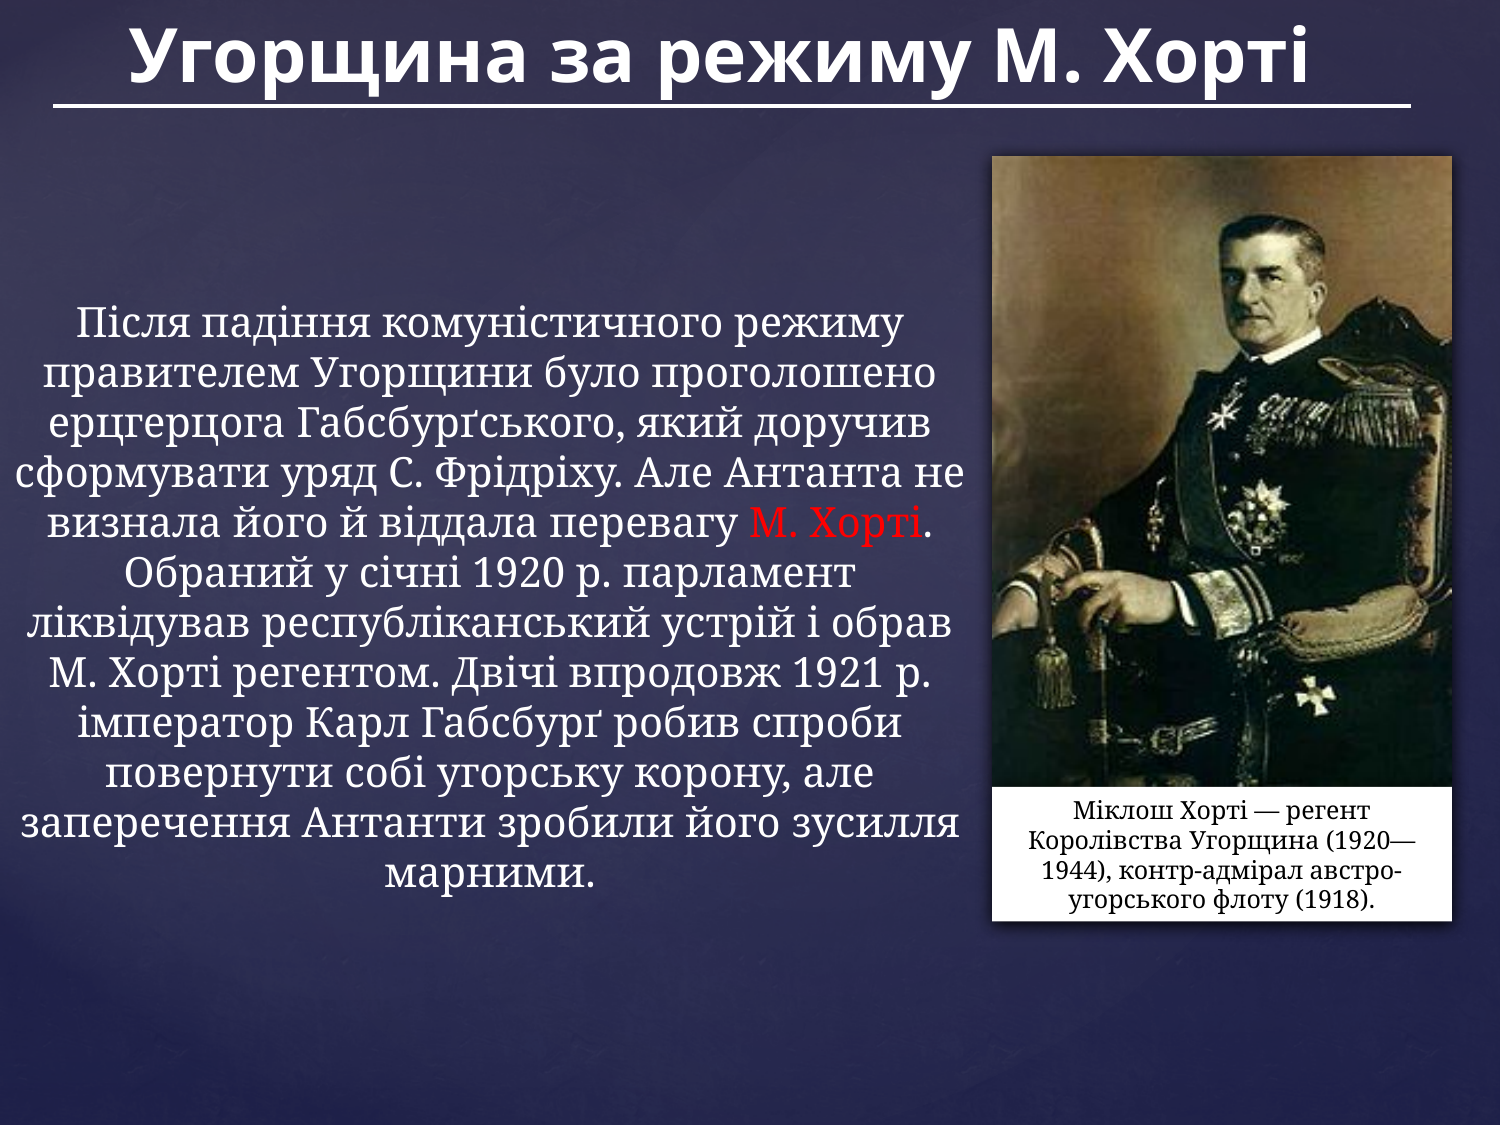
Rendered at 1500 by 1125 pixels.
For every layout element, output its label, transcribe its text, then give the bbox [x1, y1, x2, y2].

picture [991, 155, 1453, 788]
text_box Міклош Хорті — регент Королівства Угорщина (1920—1944), контр-адмірал австро-угорського флоту (1918). [992, 801, 1452, 922]
text_box Після падіння комуністичного режиму правителем Угорщини було проголошено ерцгерцога Габсбурґського, який доручив сформувати уряд С. Фрідріху. Але Антанта не визнала його й віддала перевагу М. Хорті. Обраний у січні 1920 р. парламент ліквідував республіканський устрій і обрав М. Хорті регентом. Двічі впродовж 1921 р. імператор Карл Габсбурґ робив спроби повернути собі угорську корону, але заперечення Антанти зробили його зусилля марними. [0, 288, 978, 904]
text_box Угорщина за режиму М. Хорті [113, 0, 1327, 102]
